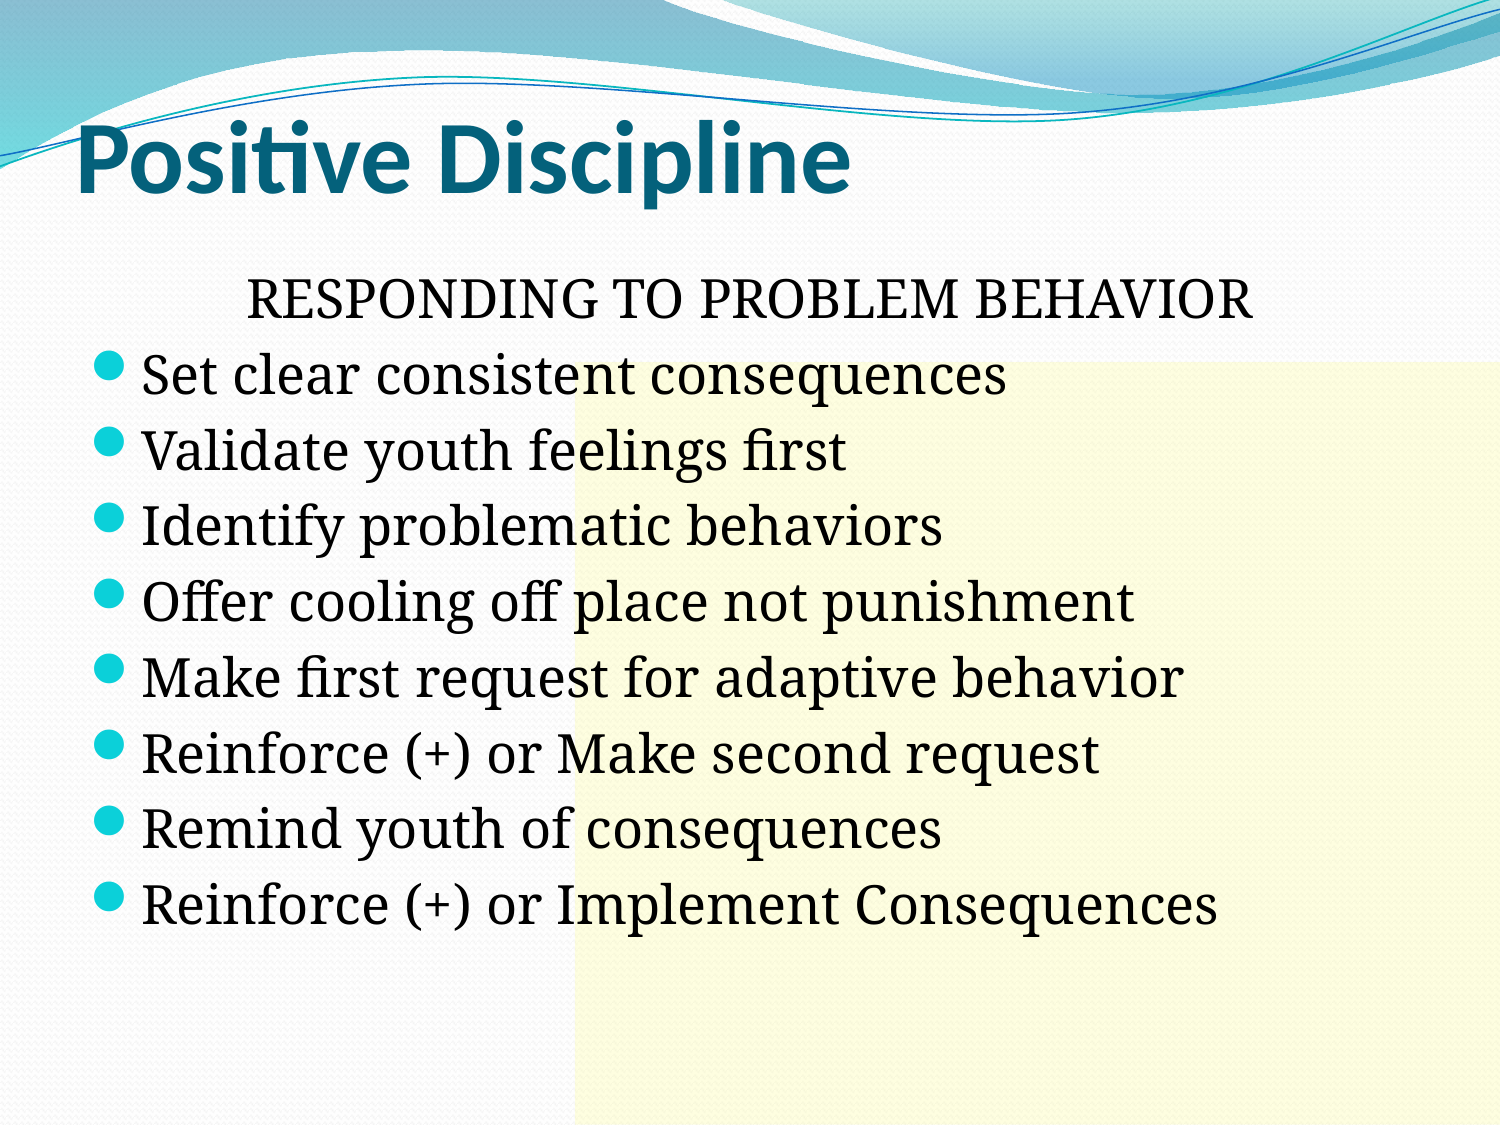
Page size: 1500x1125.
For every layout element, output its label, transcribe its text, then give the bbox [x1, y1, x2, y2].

text_box [575, 362, 1500, 1125]
list RESPONDING TO PROBLEM BEHAVIOR Set clear consistent consequences Validate youth feelings first Identify problematic behaviors Offer cooling off place not punishment Make first request for adaptive behavior Reinforce (+) or Make second request Remind youth of consequences Reinforce (+) or Implement Consequences [75, 257, 1425, 1020]
title Positive Discipline [75, 27, 1425, 215]
